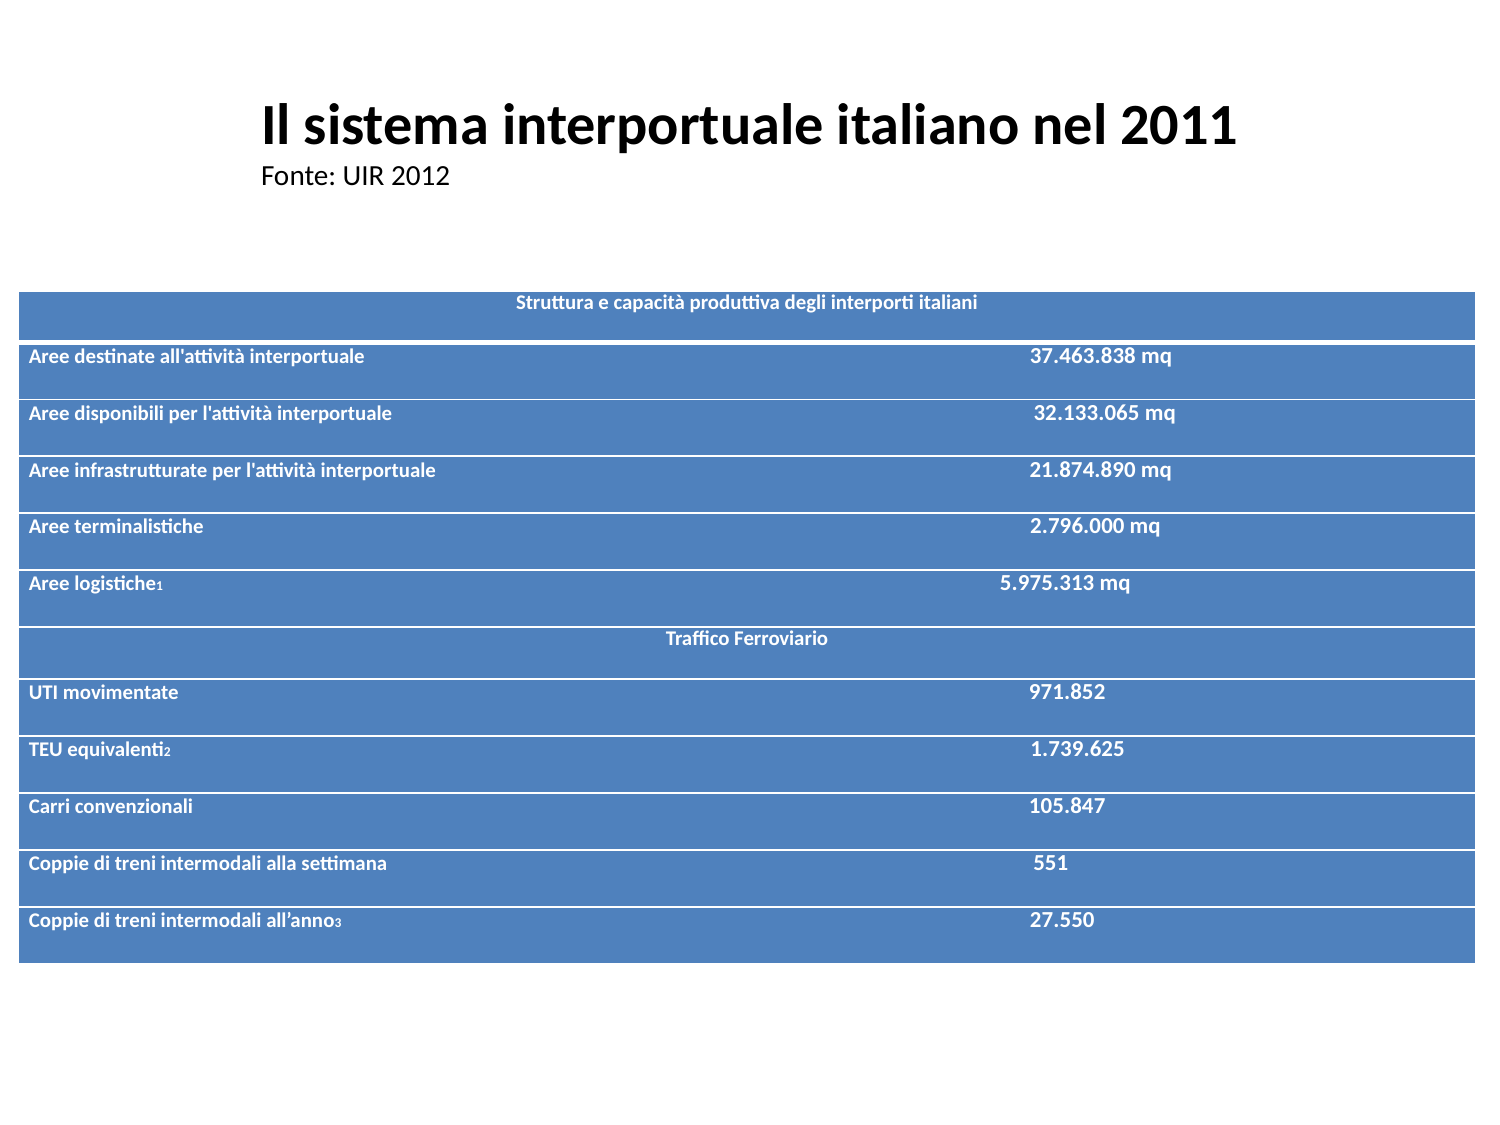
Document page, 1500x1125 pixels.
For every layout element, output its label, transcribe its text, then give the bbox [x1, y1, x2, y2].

table_cell Aree disponibili per l'attività interportuale 32.133.065 mq [19, 400, 1475, 455]
table_cell Coppie di treni intermodali alla settimana 551 [19, 851, 1475, 906]
table_cell Carri convenzionali 105.847 [19, 794, 1475, 849]
table_cell Aree terminalistiche 2.796.000 mq [19, 514, 1475, 569]
table_cell Aree logistiche1 5.975.313 mq [19, 571, 1475, 626]
table_cell Aree infrastrutturate per l'attività interportuale 21.874.890 mq [19, 457, 1475, 512]
table_cell Traffico Ferroviario [19, 628, 1475, 678]
table_cell Coppie di treni intermodali all’anno3 27.550 [19, 908, 1475, 963]
text_box Il sistema interportuale italiano nel 2011 Fonte: UIR 2012 [245, 78, 1254, 199]
table_cell Aree destinate all'attività interportuale 37.463.838 mq [19, 345, 1475, 399]
table_cell UTI movimentate 971.852 [19, 680, 1475, 735]
table_cell TEU equivalenti2 1.739.625 [19, 737, 1475, 792]
table_header Struttura e capacità produttiva degli interporti italiani [19, 292, 1475, 340]
